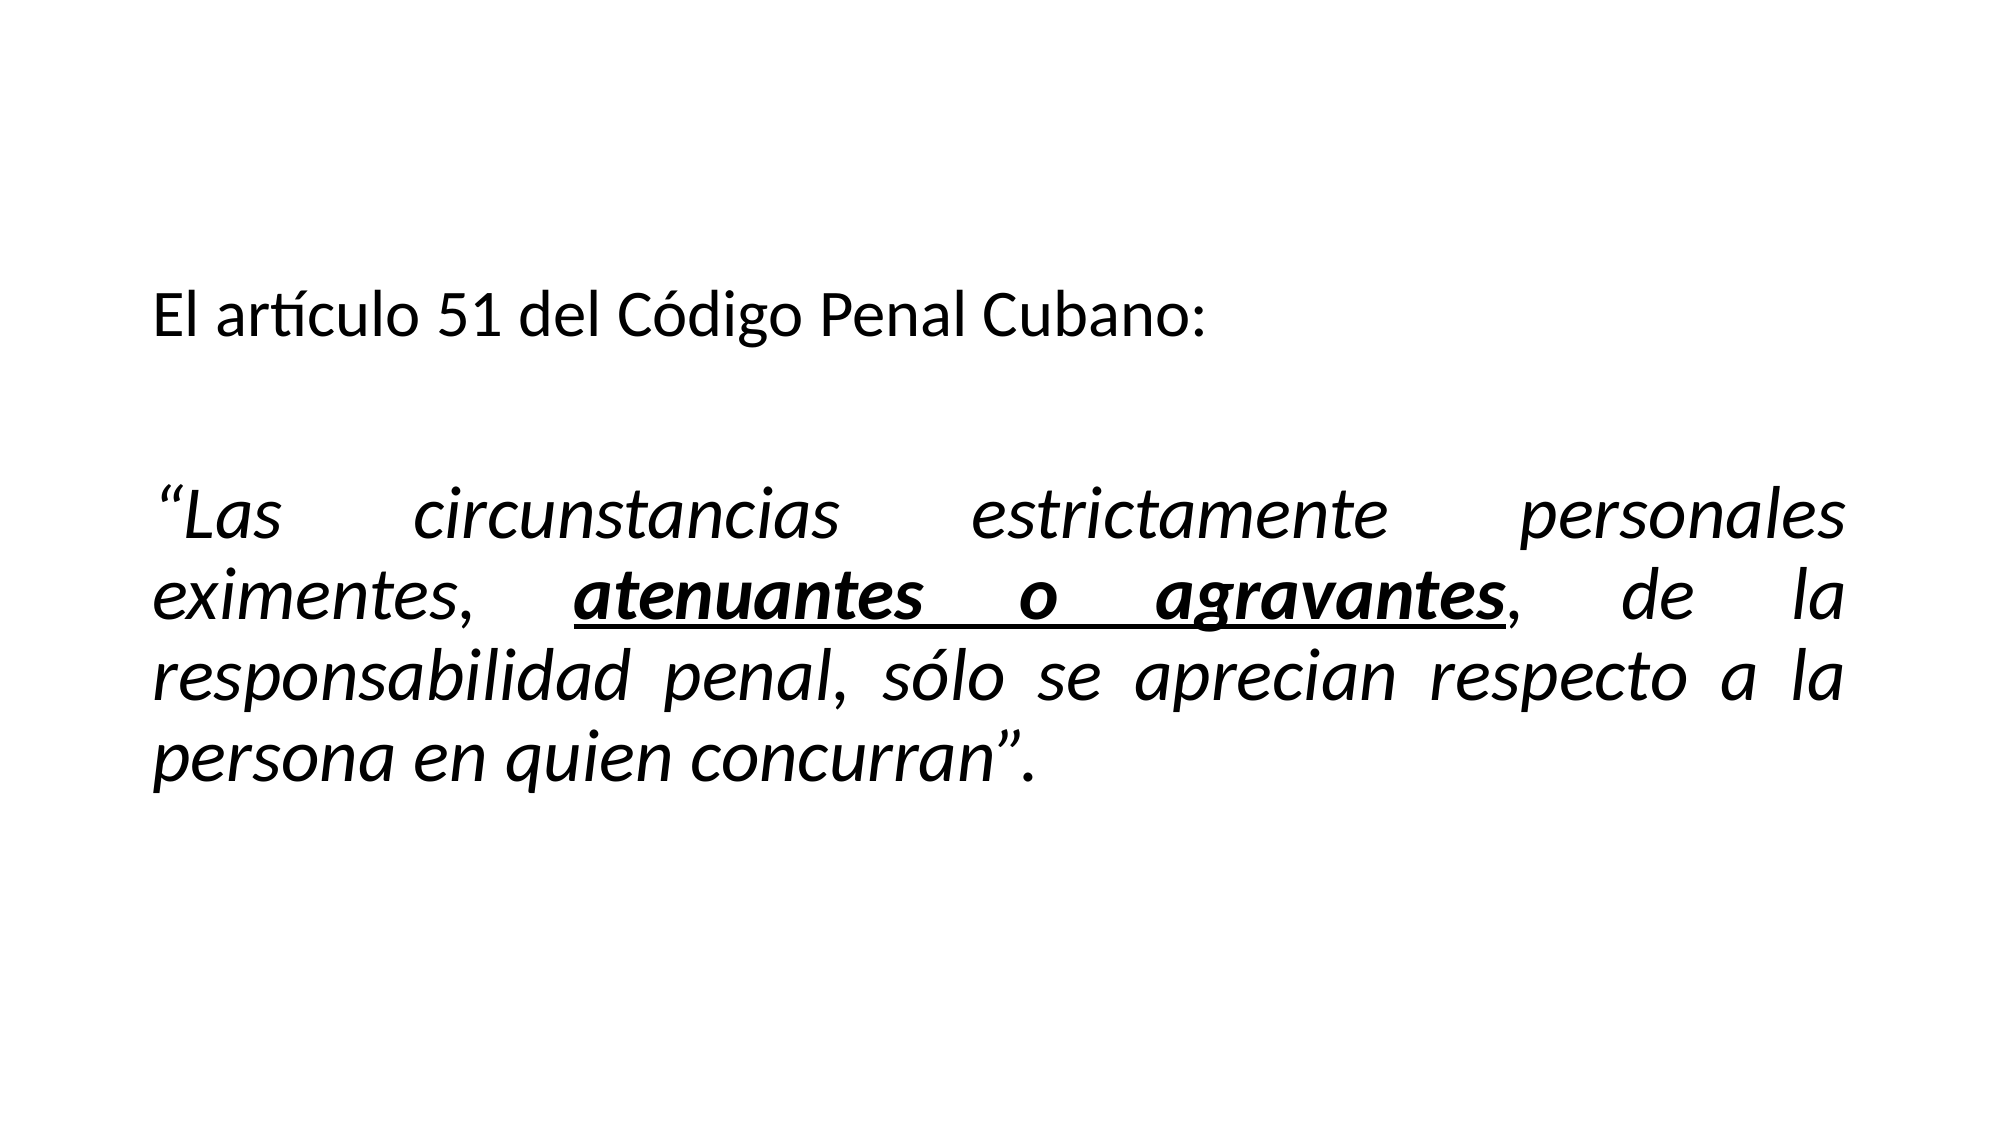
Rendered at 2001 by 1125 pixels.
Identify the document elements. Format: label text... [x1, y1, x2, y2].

list El artículo 51 del Código Penal Cubano: “Las circunstancias estrictamente personales eximentes, atenuantes o agravantes, de la responsabilidad penal, sólo se aprecian respecto a la persona en quien concurran”. [137, 77, 1863, 1014]
